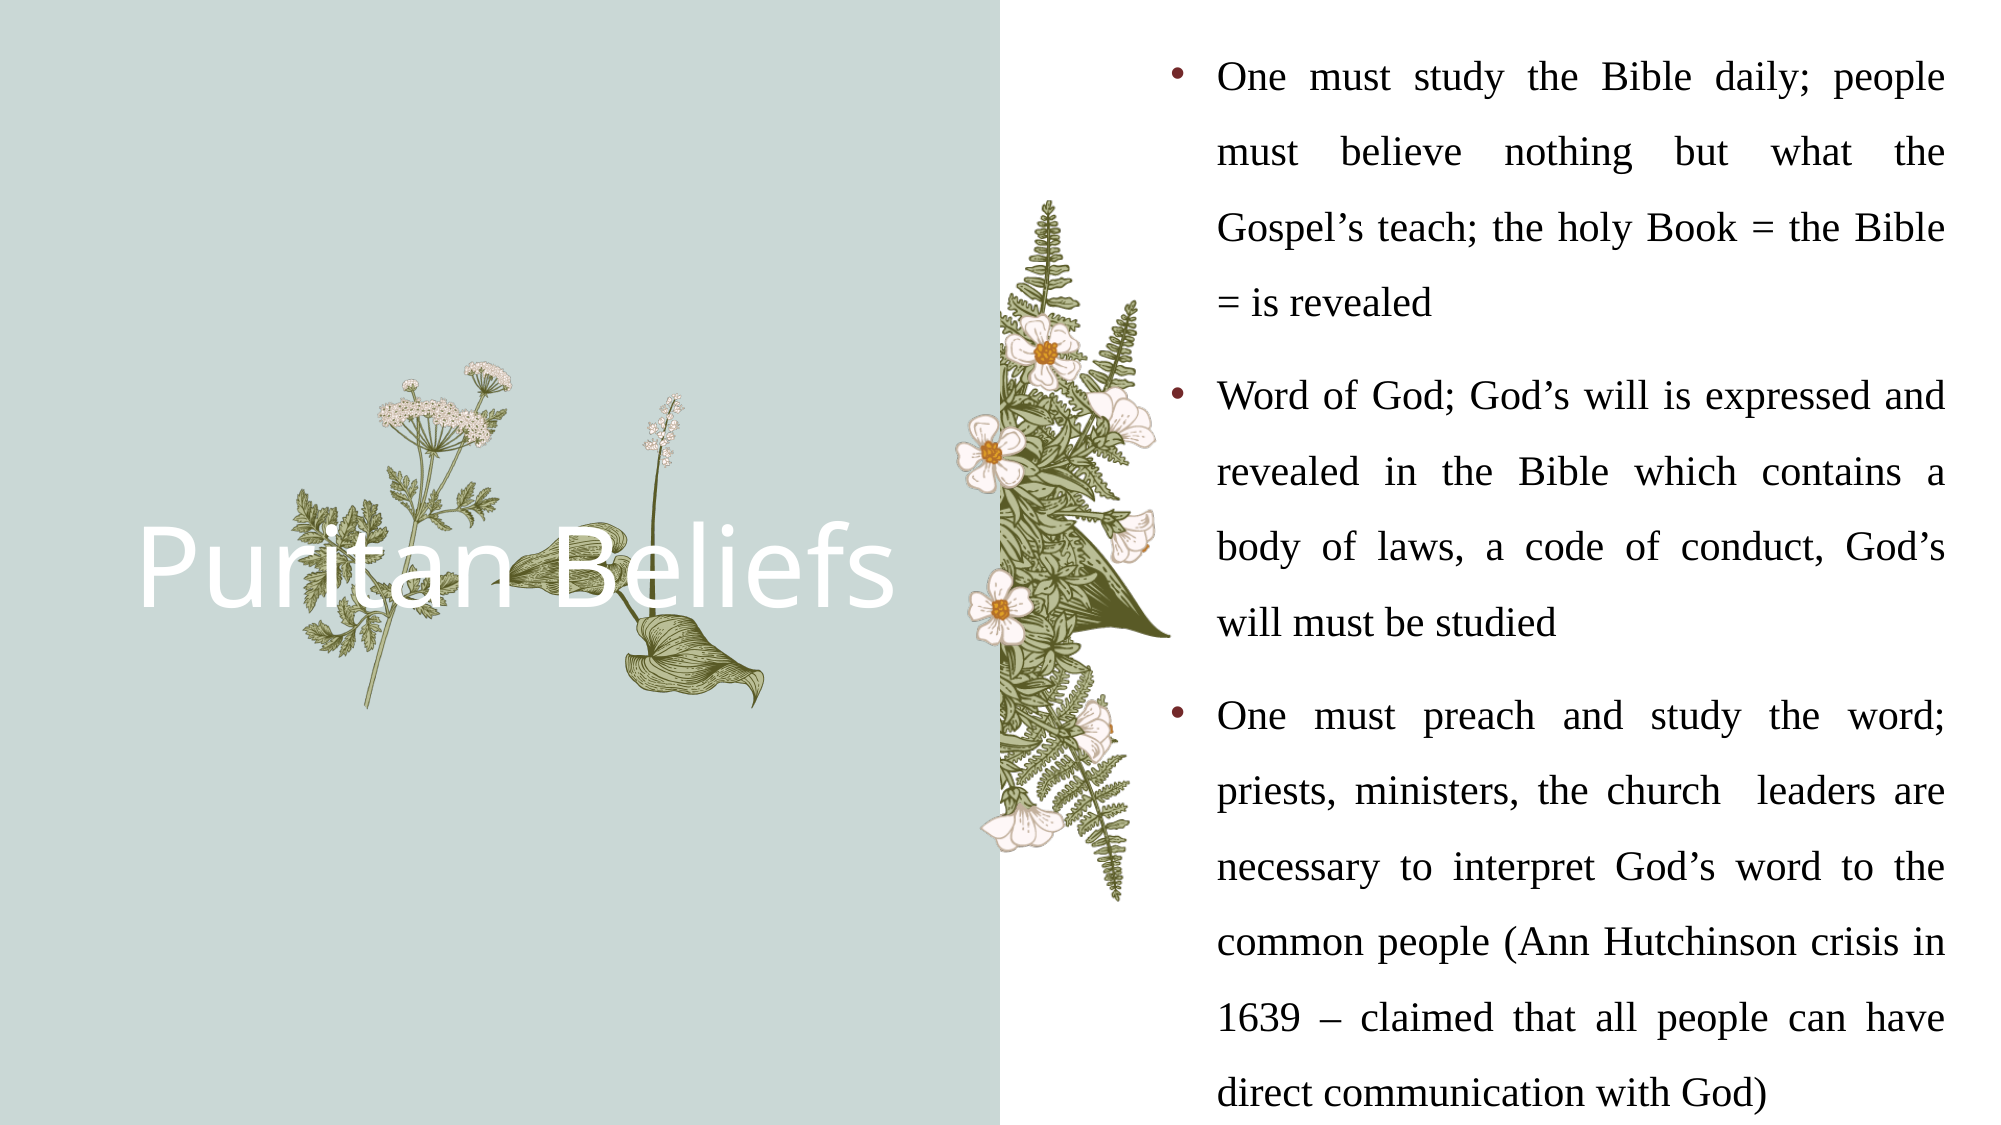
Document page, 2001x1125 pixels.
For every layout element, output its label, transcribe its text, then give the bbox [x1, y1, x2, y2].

picture [958, 190, 1155, 912]
picture [271, 501, 476, 632]
list Puritan Beliefs [75, 233, 958, 879]
list One must study the Bible daily; people must believe nothing but what the Gospel’s teach; the holy Book = the Bible = is revealed Word of God; God’s will is expressed and revealed in the Bible which contains a body of laws, a code of conduct, God’s will must be studied One must preach and study the word; priests, ministers, the church leaders are necessary to interpret God’s word to the common people (Ann Hutchinson crisis in 1639 – claimed that all people can have direct communication with God) [1155, 15, 1961, 1125]
picture [481, 384, 776, 718]
